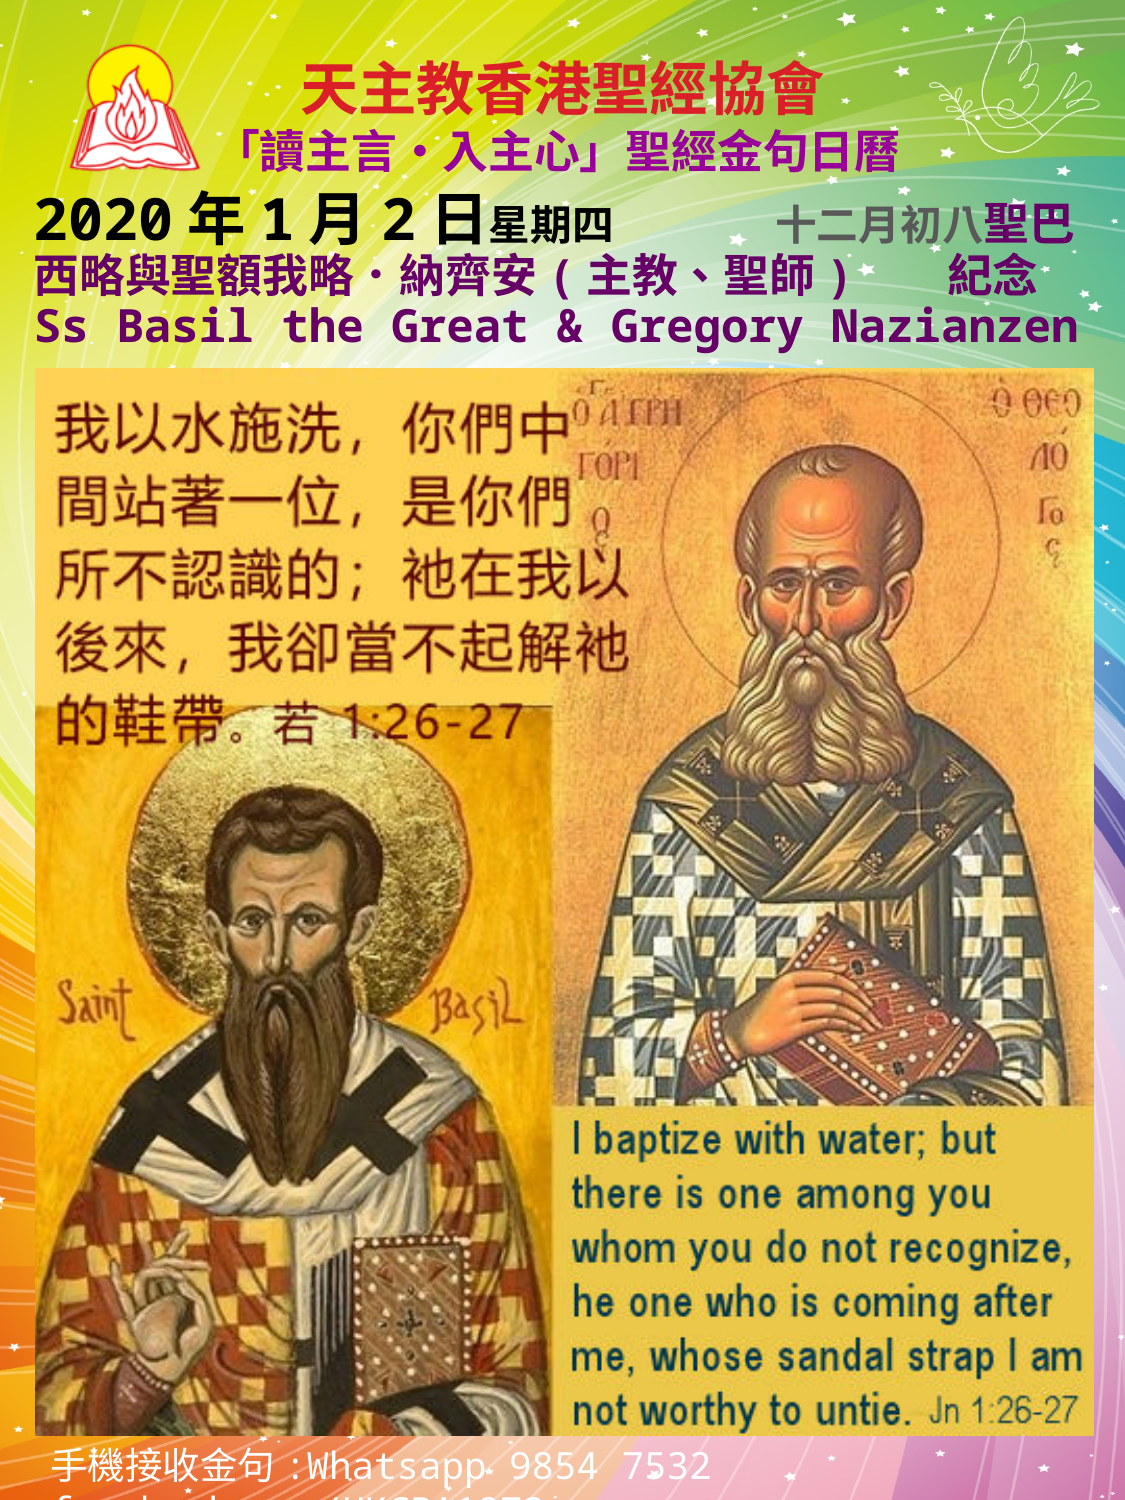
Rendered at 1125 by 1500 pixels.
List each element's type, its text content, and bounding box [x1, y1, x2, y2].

picture [0, 0, 1125, 1500]
text_box 2020年1月2日星期四 十二月初八聖巴西略與聖額我略．納齊安(主教、聖師) 紀念 Ss Basil the Great & Gregory Nazianzen [18, 183, 1106, 336]
text_box 手機接收金句:Whatsapp 9854 7532 facebook.com/HKCBA1973 [35, 1435, 1106, 1500]
picture [35, 367, 1095, 1436]
text_box 天主教香港聖經協會 「讀主言‧入主心」聖經金句日曆 [212, 45, 941, 183]
